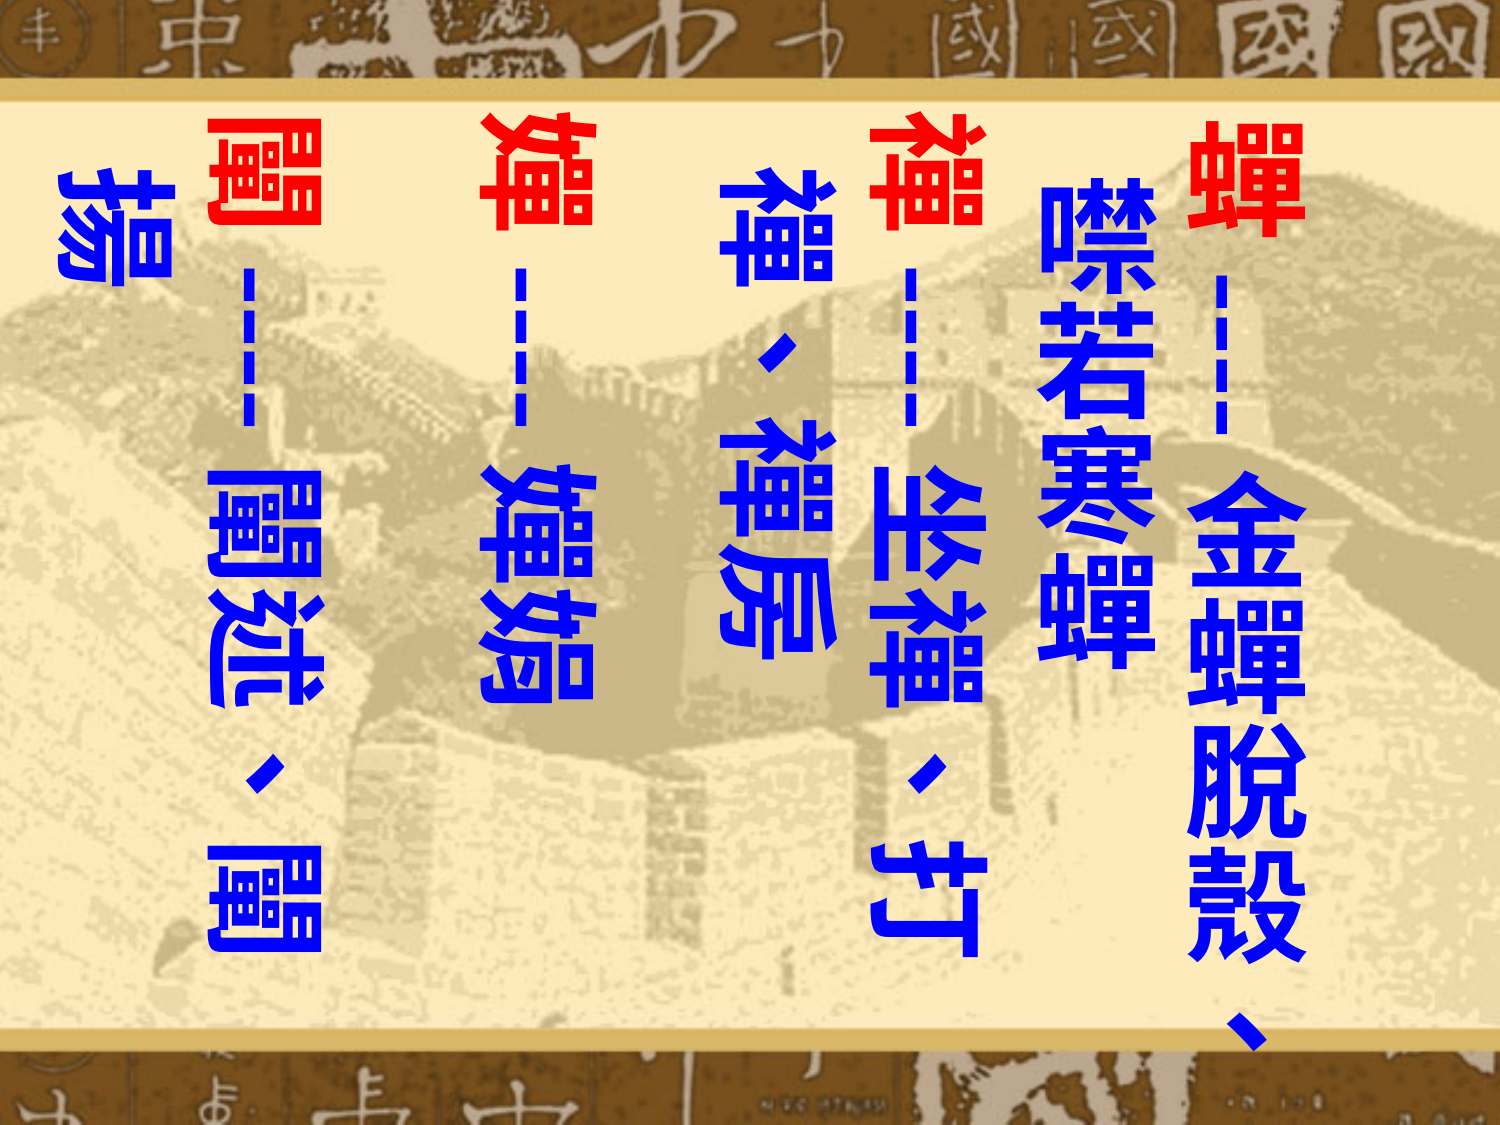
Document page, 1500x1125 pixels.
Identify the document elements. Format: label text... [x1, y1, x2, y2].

text_box 嬋----嬋娟 [419, 101, 632, 1035]
text_box 禪----坐禪、打禪、禪房 [648, 101, 1022, 1035]
picture [0, 0, 1500, 1125]
list 蟬----金蟬脫殼、噤若寒蟬 [1022, 101, 1400, 1035]
text_box 闡----闡述、闡揚 [147, 101, 361, 1035]
